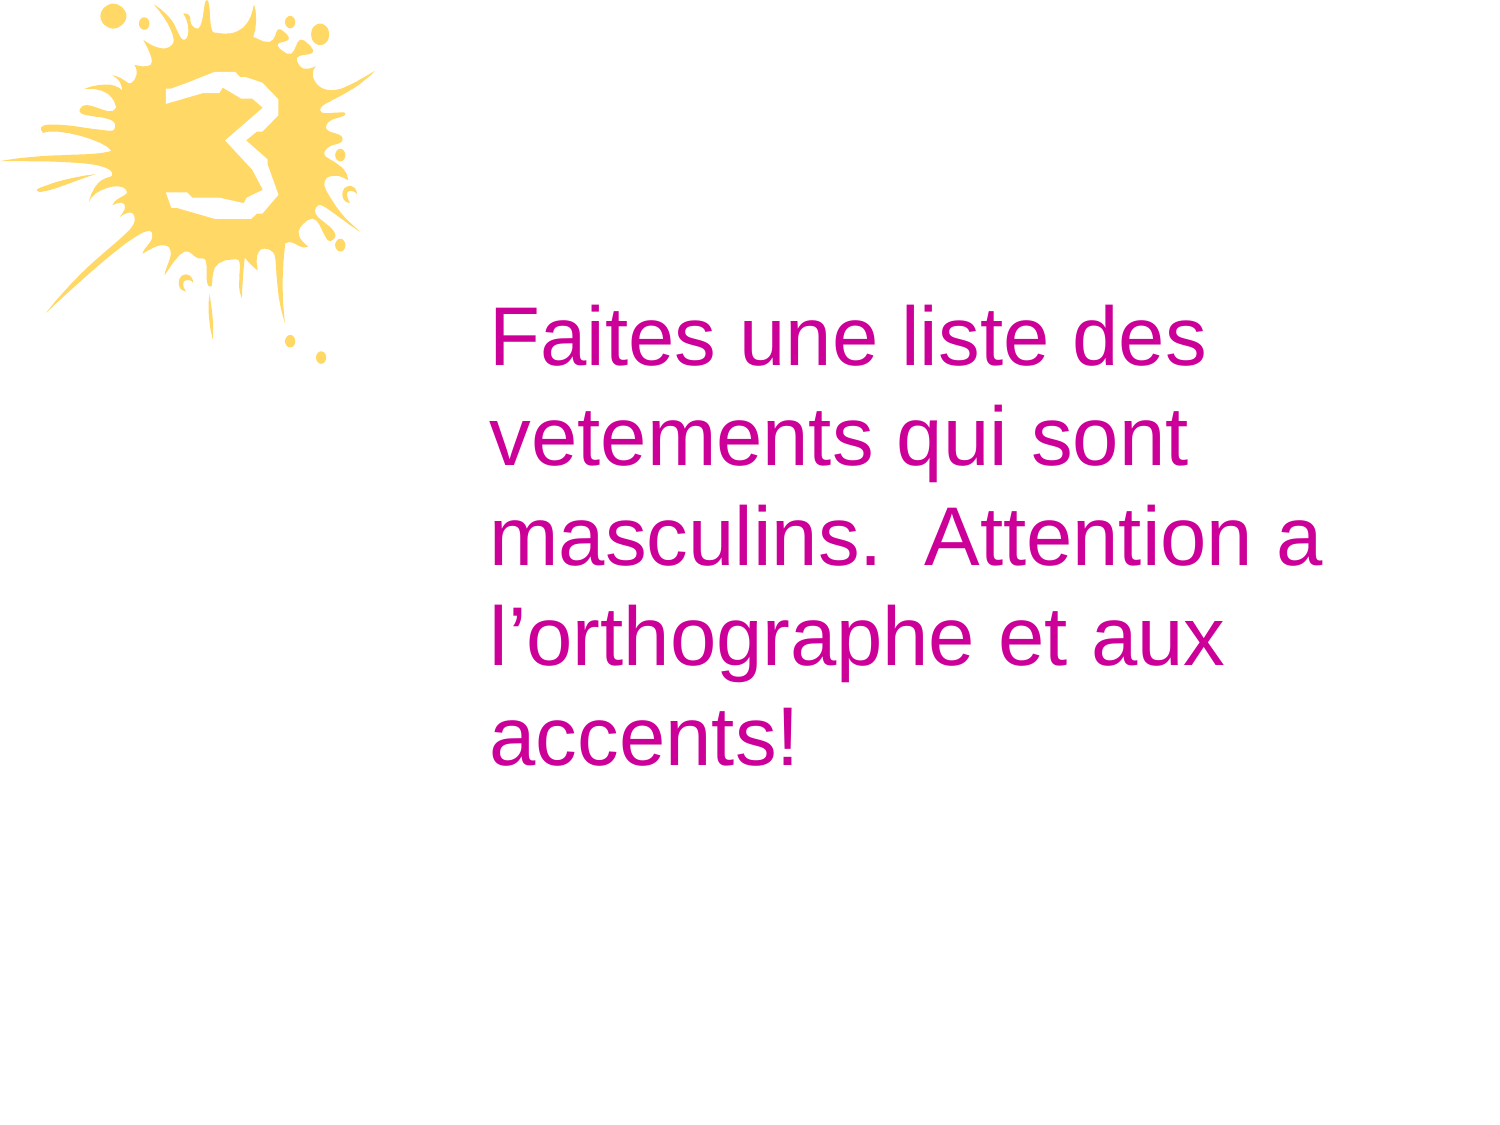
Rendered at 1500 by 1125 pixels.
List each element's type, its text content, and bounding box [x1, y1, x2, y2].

text_box Faites une liste des vetements qui sont masculins. Attention a l’orthographe et aux accents! [474, 275, 1425, 790]
picture [0, 0, 375, 364]
